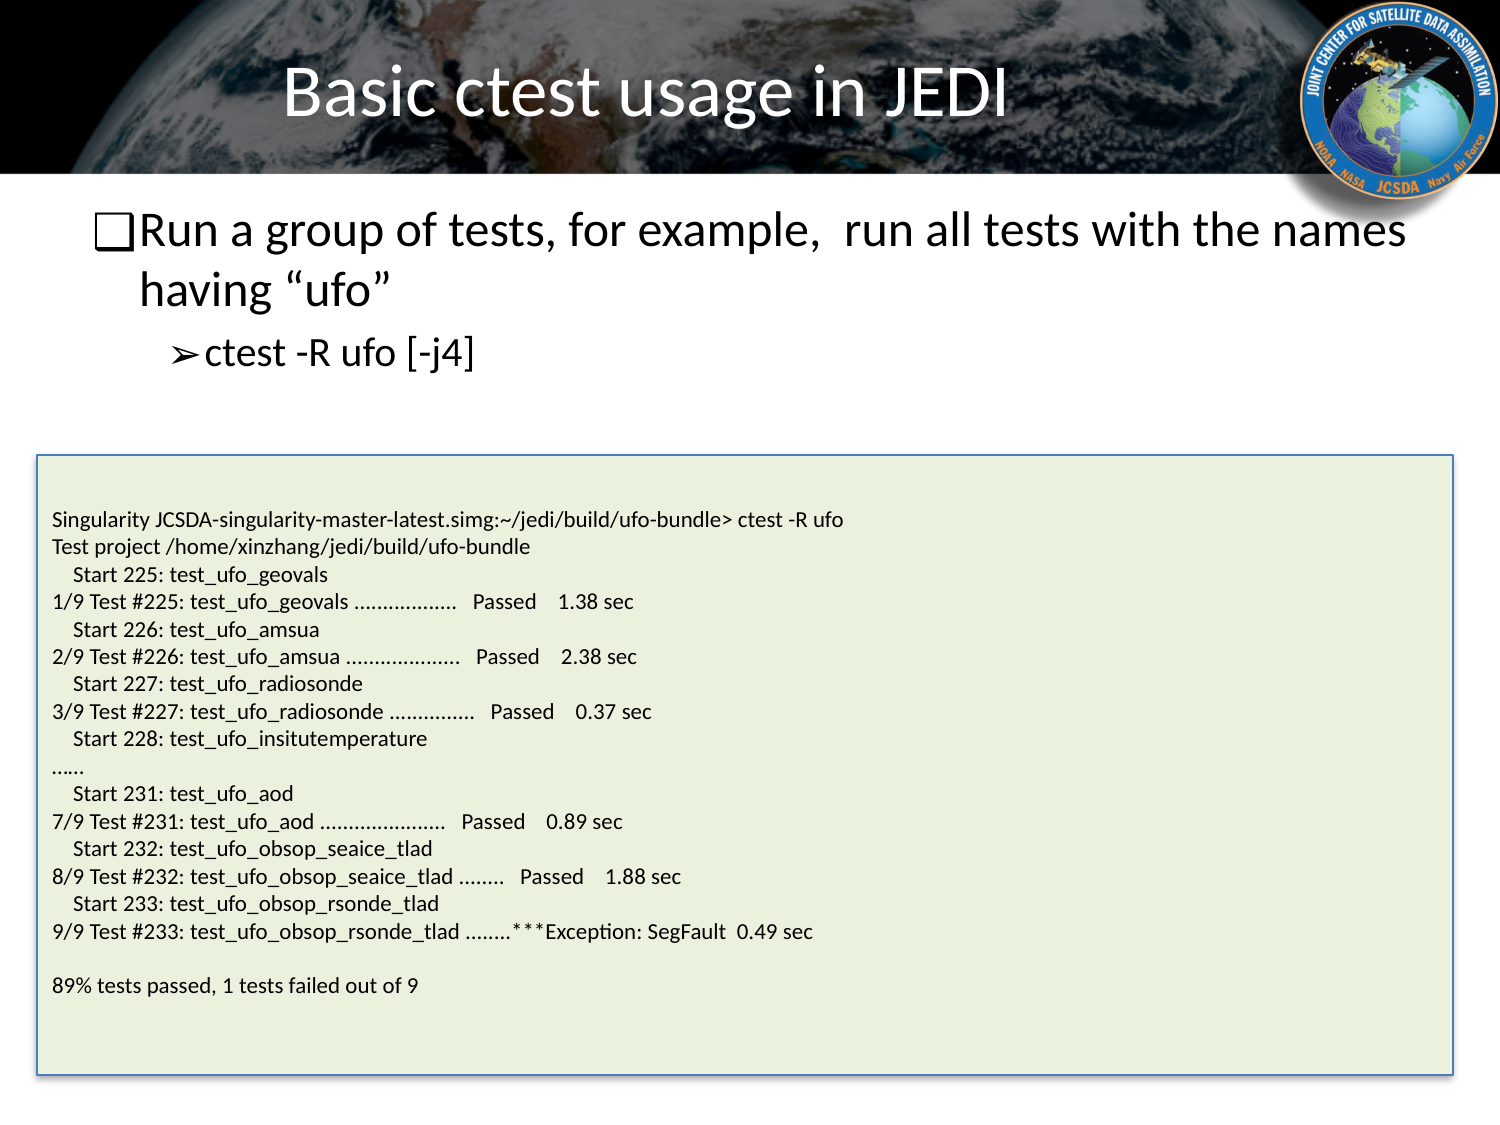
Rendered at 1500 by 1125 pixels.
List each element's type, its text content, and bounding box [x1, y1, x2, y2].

text_box Singularity JCSDA-singularity-master-latest.simg:~/jedi/build/ufo-bundle> ctest -R ufo Test project /home/xinzhang/jedi/build/ufo-bundle Start 225: test_ufo_geovals 1/9 Test #225: test_ufo_geovals .................. Passed 1.38 sec Start 226: test_ufo_amsua 2/9 Test #226: test_ufo_amsua .................... Passed 2.38 sec Start 227: test_ufo_radiosonde 3/9 Test #227: test_ufo_radiosonde ............... Passed 0.37 sec Start 228: test_ufo_insitutemperature …… Start 231: test_ufo_aod 7/9 Test #231: test_ufo_aod ...................... Passed 0.89 sec Start 232: test_ufo_obsop_seaice_tlad 8/9 Test #232: test_ufo_obsop_seaice_tlad ........ Passed 1.88 sec Start 233: test_ufo_obsop_rsonde_tlad 9/9 Test #233: test_ufo_obsop_rsonde_tlad ........***Exception: SegFault 0.49 sec 89% tests passed, 1 tests failed out of 9 [37, 455, 1454, 1076]
picture [0, 0, 1500, 1125]
title Basic ctest usage in JEDI [0, 55, 1294, 119]
list Run a group of tests, for example, run all tests with the names having “ufo” ctest -R ufo [-j4] [2, 189, 1500, 1107]
